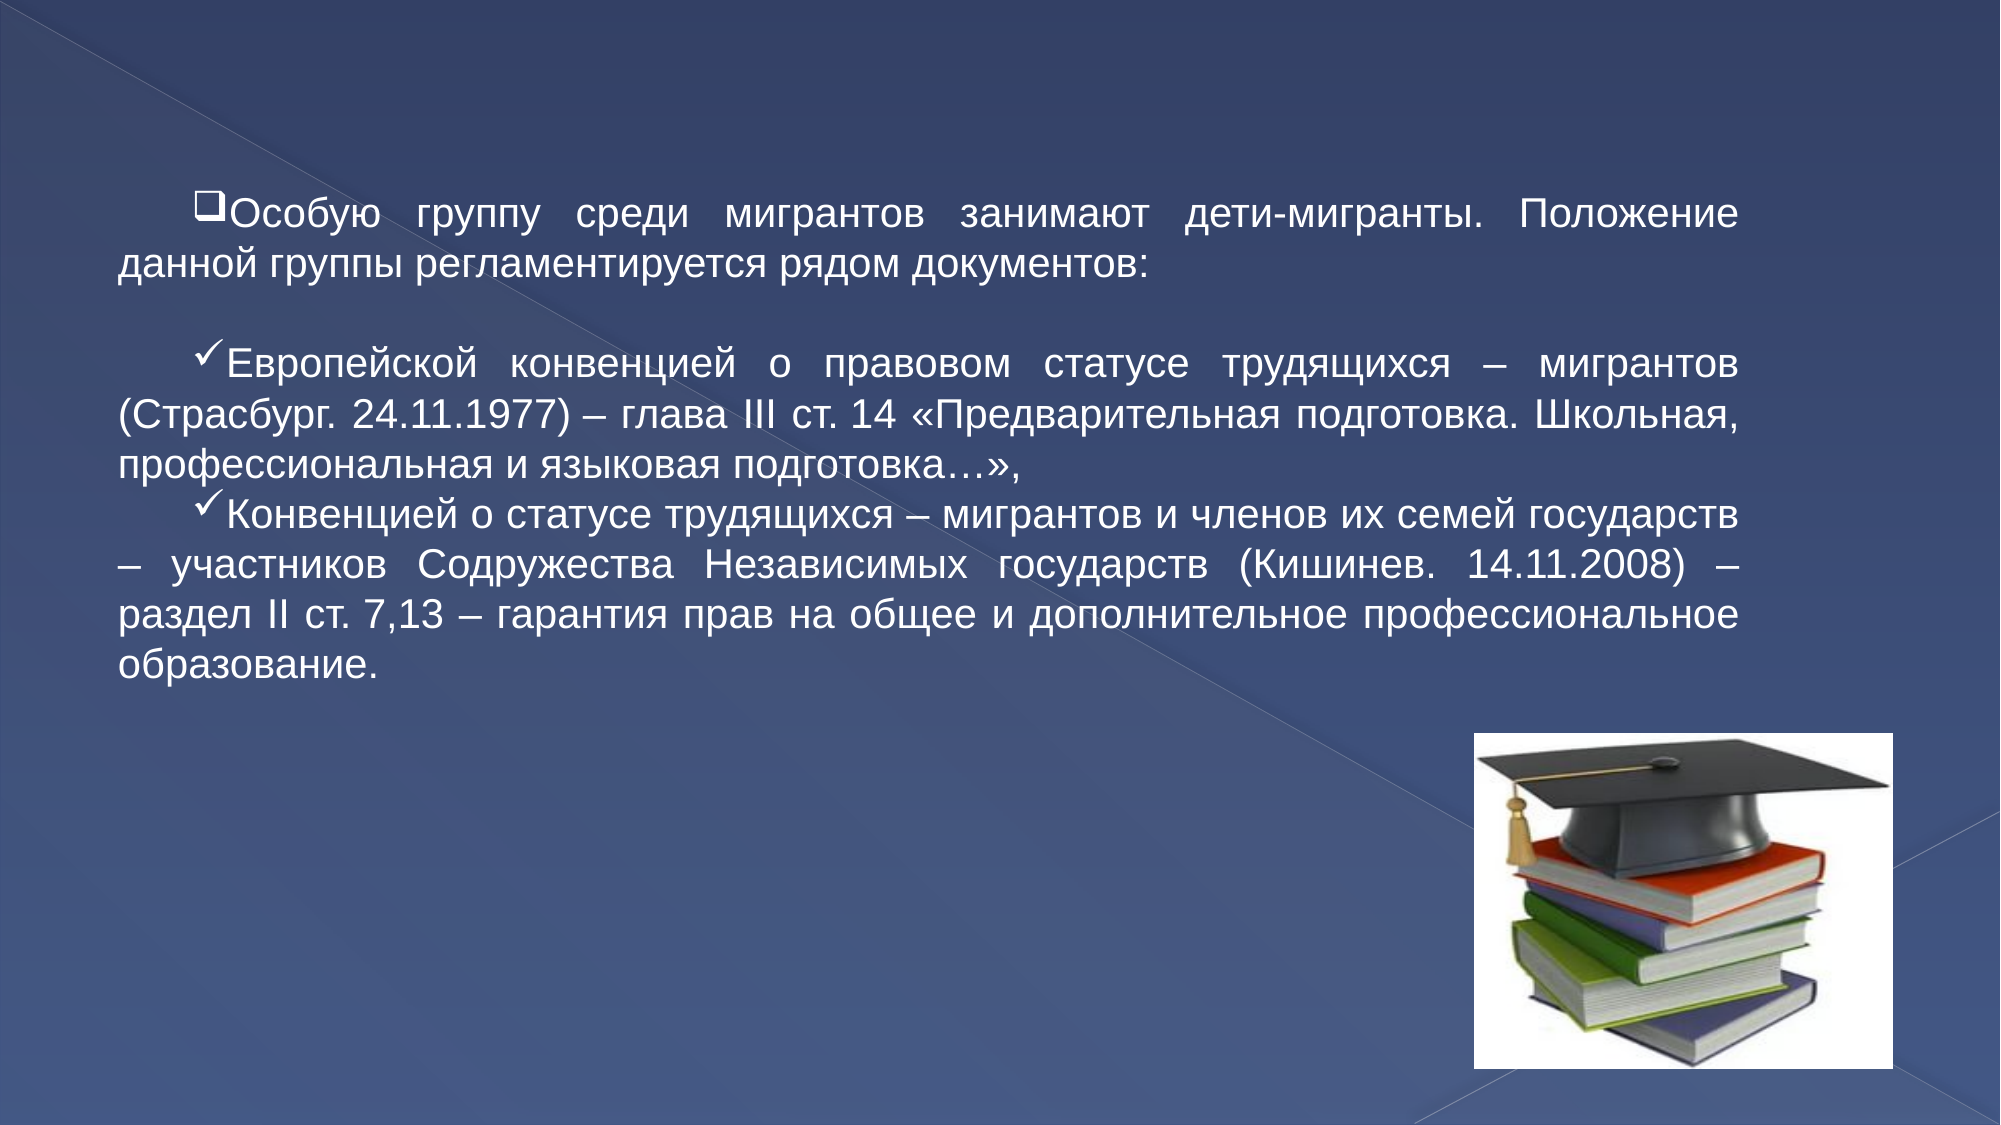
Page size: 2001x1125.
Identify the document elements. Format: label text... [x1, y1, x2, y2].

text_box Особую группу среди мигрантов занимают дети-мигранты. Положение данной группы регламентируется рядом документов: Европейской конвенцией о правовом статусе трудящихся – мигрантов (Страсбург. 24.11.1977) – глава III ст. 14 «Предварительная подготовка. Школьная, профессиональная и языковая подготовка…», Конвенцией о статусе трудящихся – мигрантов и членов их семей государств – участников Содружества Независимых государств (Кишинев. 14.11.2008) – раздел II ст. 7,13 – гарантия прав на общее и дополнительное профессиональное образование. [102, 178, 1755, 694]
picture [1473, 732, 1893, 1070]
